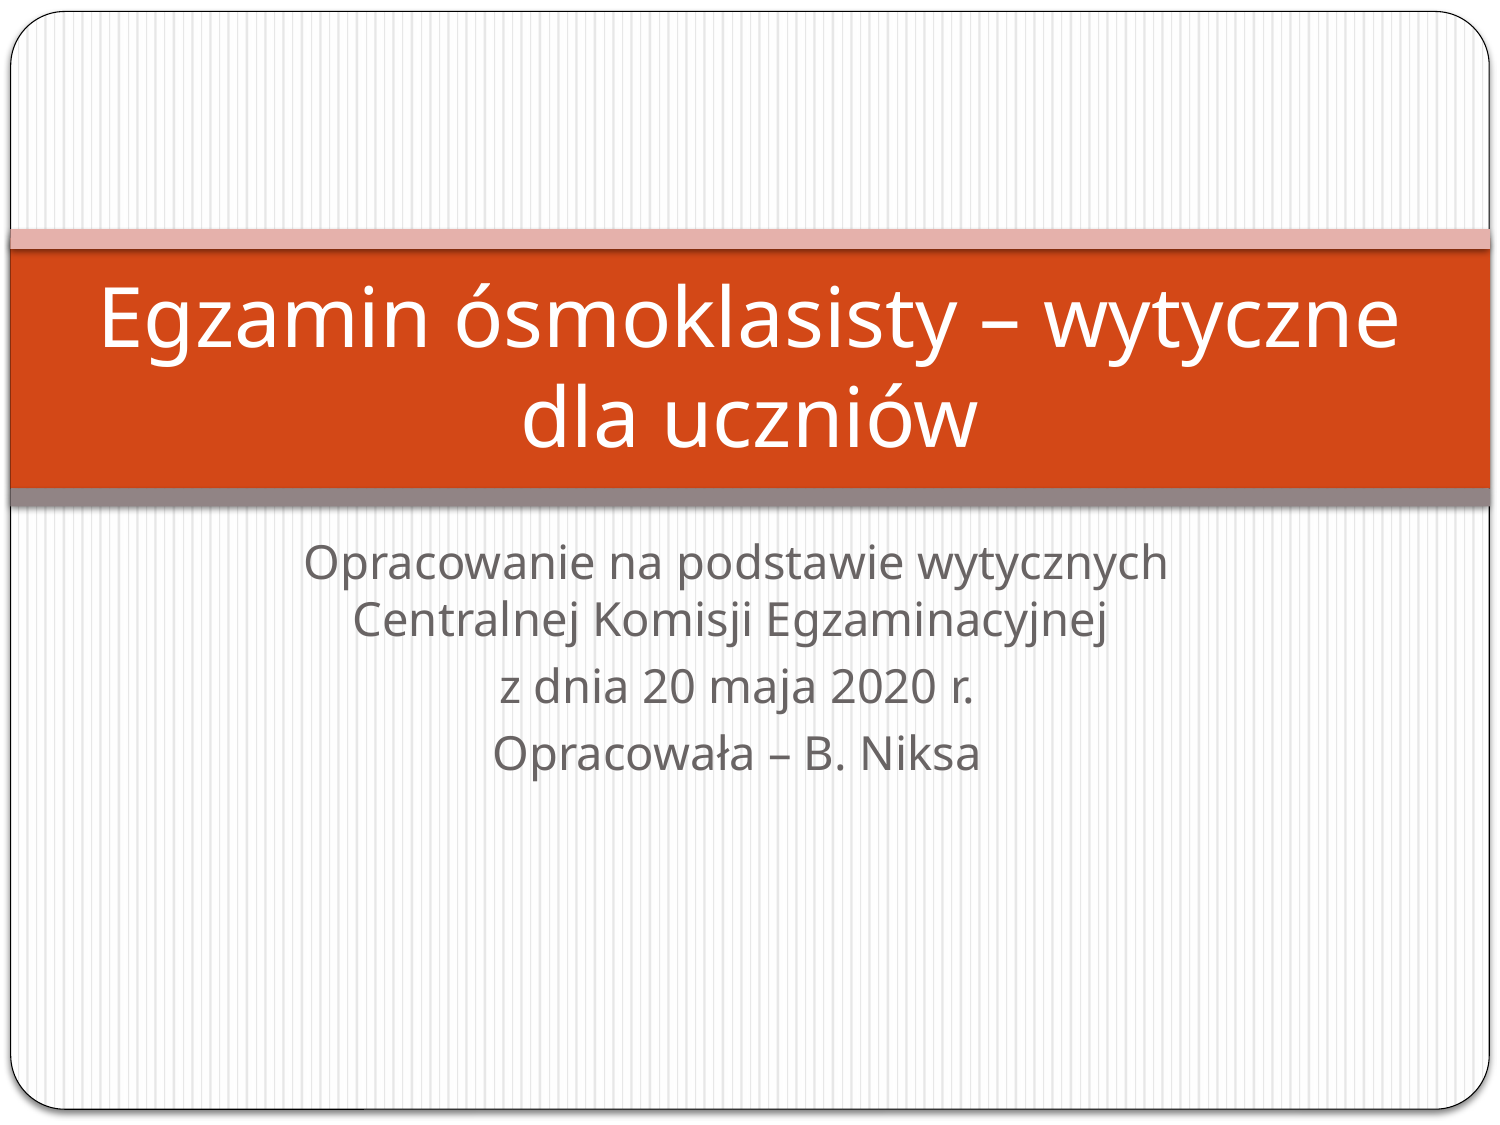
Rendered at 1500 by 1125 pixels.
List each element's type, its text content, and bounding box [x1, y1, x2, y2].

subtitle Opracowanie na podstawie wytycznych Centralnej Komisji Egzaminacyjnej z dnia 20 maja 2020 r. Opracowała – B. Niksa [212, 525, 1263, 788]
title Egzamin ósmoklasisty – wytyczne dla uczniów [75, 247, 1425, 489]
